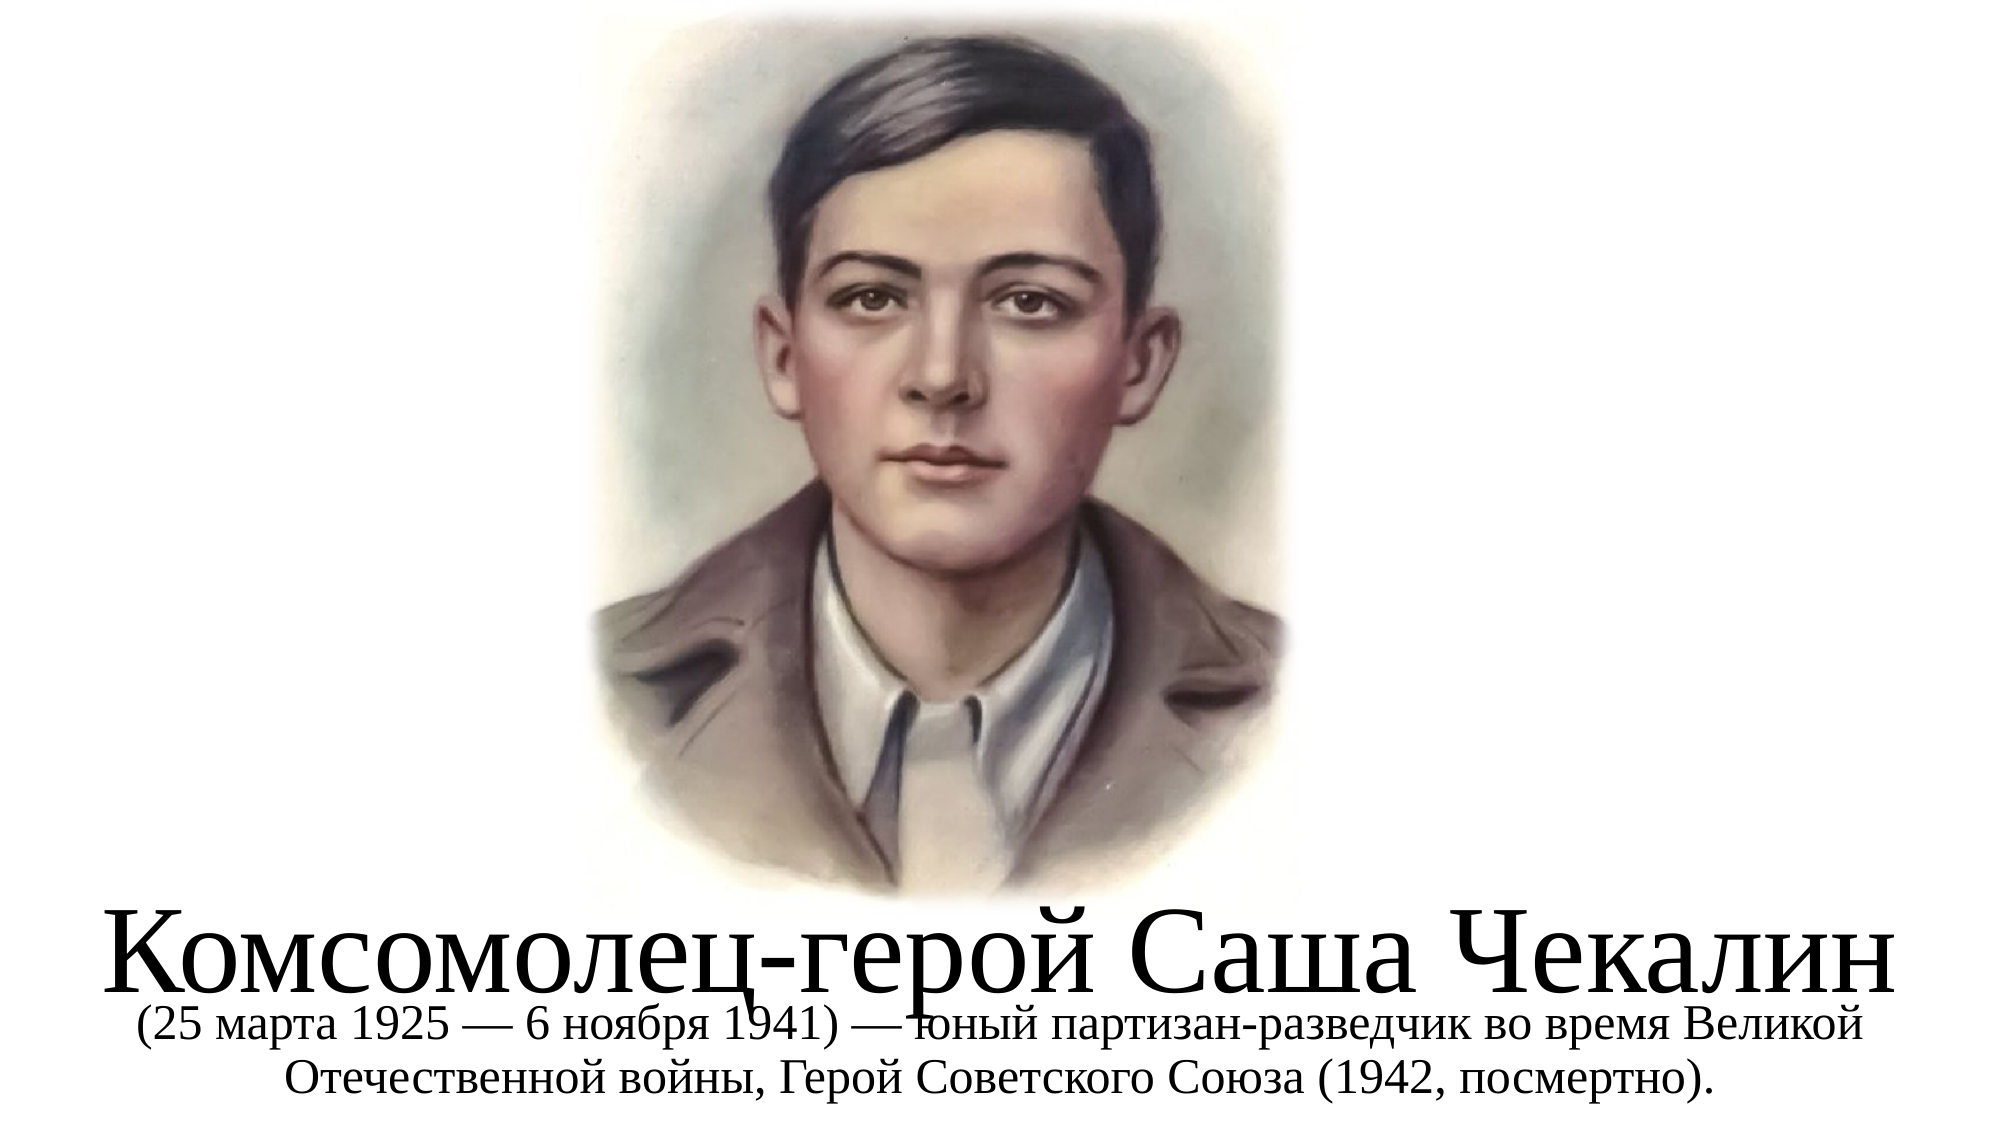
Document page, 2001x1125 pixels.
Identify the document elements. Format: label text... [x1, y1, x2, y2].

title Комсомолец-герой Саша Чекалин [0, 635, 2000, 989]
subtitle (25 марта 1925 — 6 ноября 1941) — юный партизан-разведчик во время Великой Отечественной войны, Герой Советского Союза (1942, посмертно). [0, 989, 2000, 1125]
picture [578, 0, 1301, 917]
